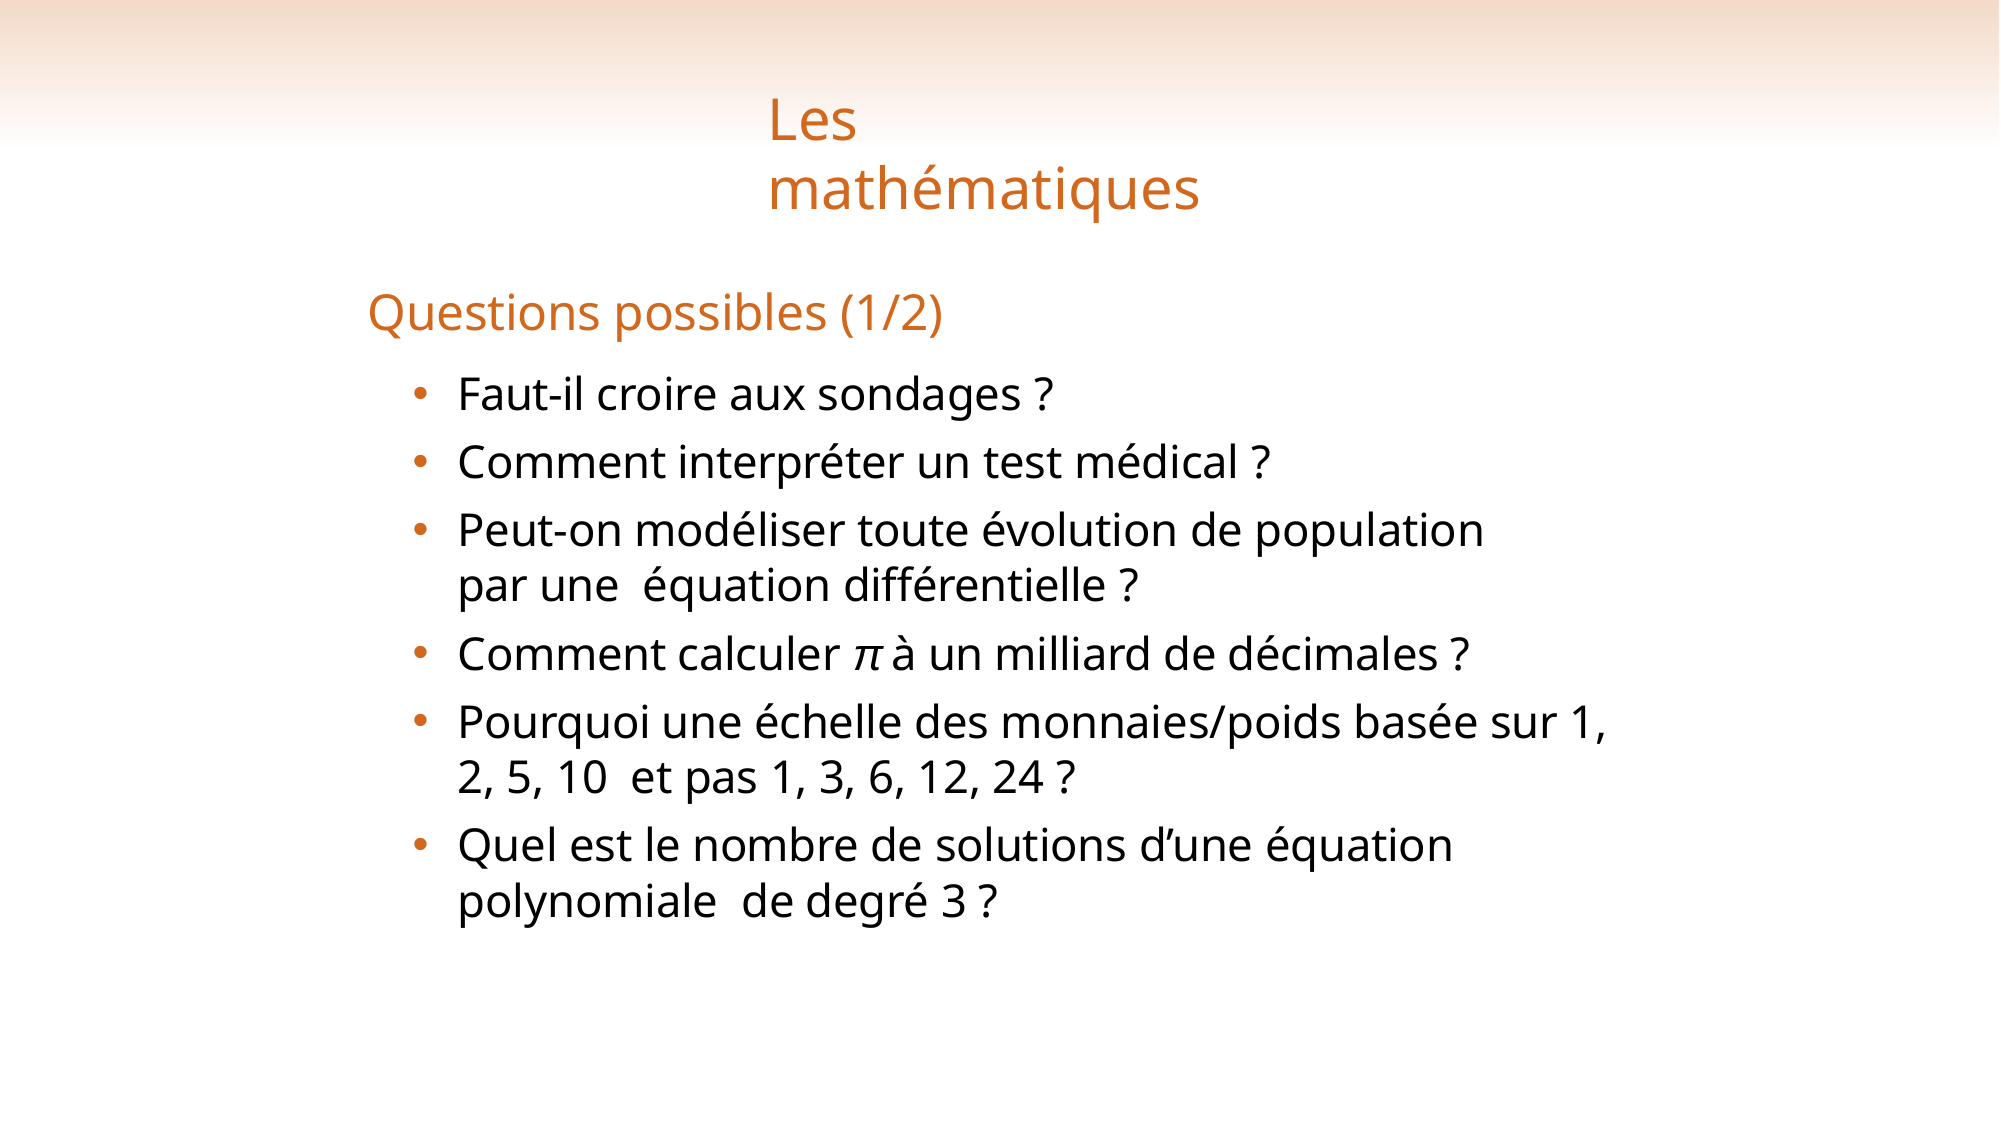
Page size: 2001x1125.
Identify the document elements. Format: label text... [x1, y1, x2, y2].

title Les mathématiques [763, 77, 1236, 250]
picture [0, 0, 2000, 147]
text_box Questions possibles (1/2) Faut-il croire aux sondages ? Comment interpréter un test médical ? Peut-on modéliser toute évolution de population par une équation différentielle ? Comment calculer π à un milliard de décimales ? Pourquoi une échelle des monnaies/poids basée sur 1, 2, 5, 10 et pas 1, 3, 6, 12, 24 ? Quel est le nombre de solutions d’une équation polynomiale de degré 3 ? [330, 250, 1653, 927]
